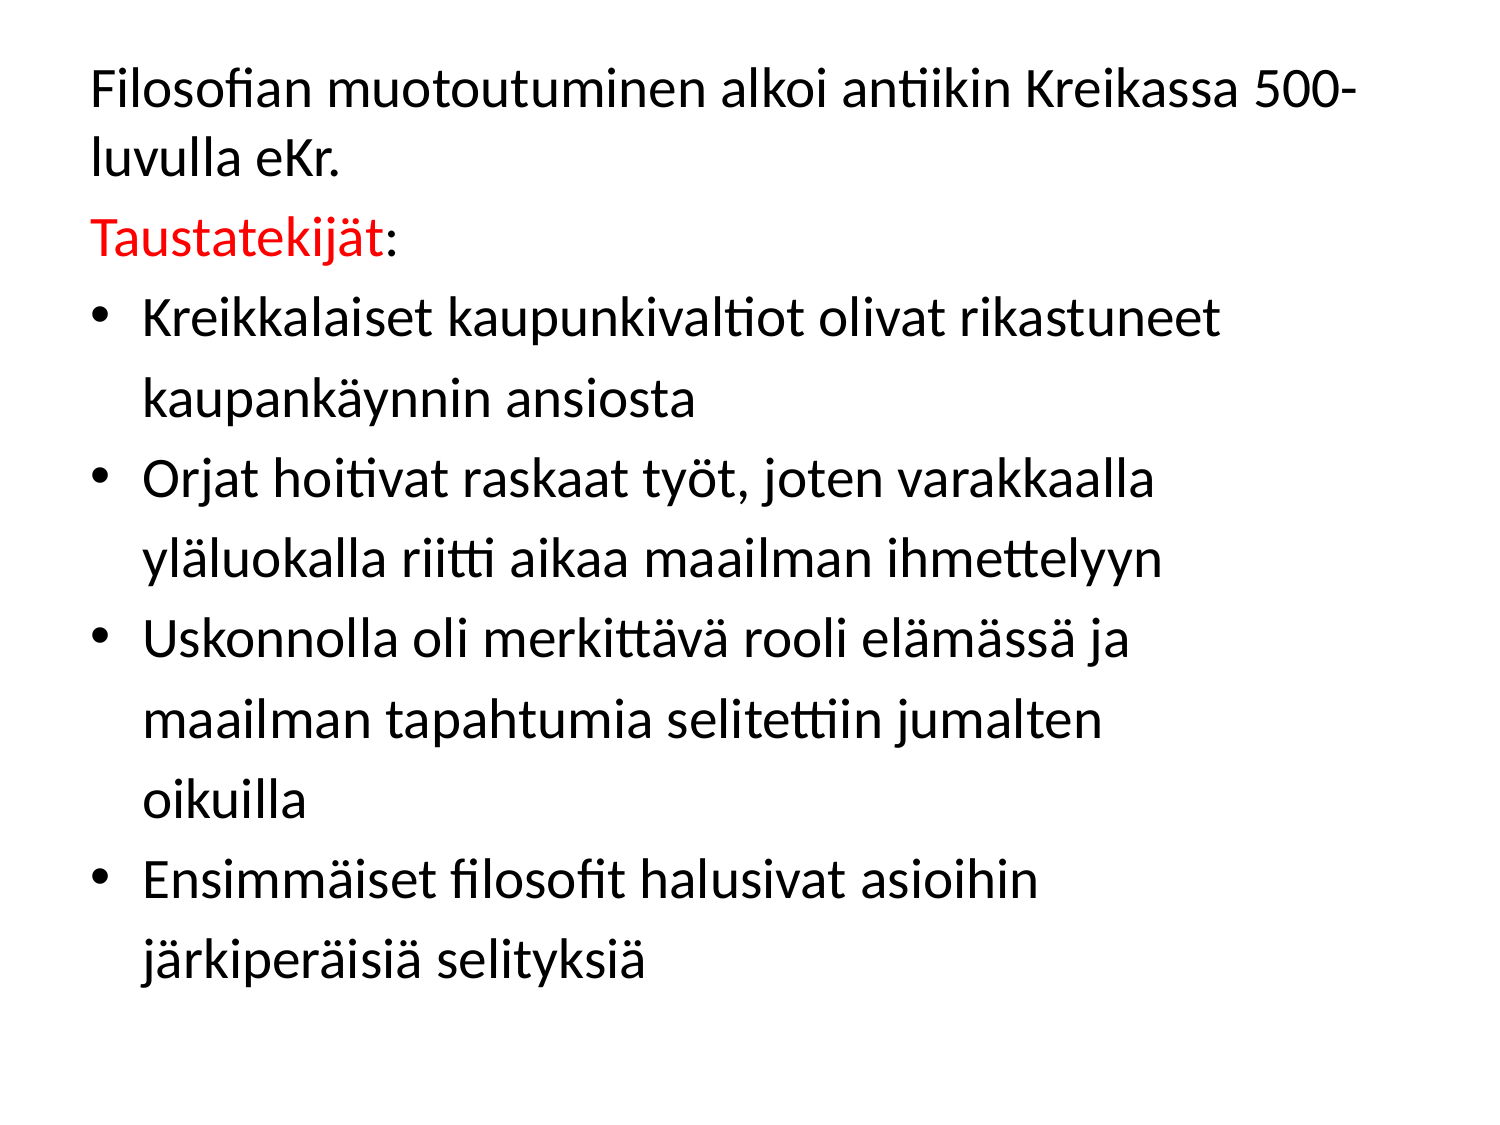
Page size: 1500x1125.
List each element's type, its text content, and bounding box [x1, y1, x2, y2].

list Filosofian muotoutuminen alkoi antiikin Kreikassa 500-luvulla eKr. Taustatekijät: Kreikkalaiset kaupunkivaltiot olivat rikastuneet kaupankäynnin ansiosta Orjat hoitivat raskaat työt, joten varakkaalla yläluokalla riitti aikaa maailman ihmettelyyn Uskonnolla oli merkittävä rooli elämässä ja maailman tapahtumia selitettiin jumalten oikuilla Ensimmäiset filosofit halusivat asioihin järkiperäisiä selityksiä [75, 42, 1425, 1005]
